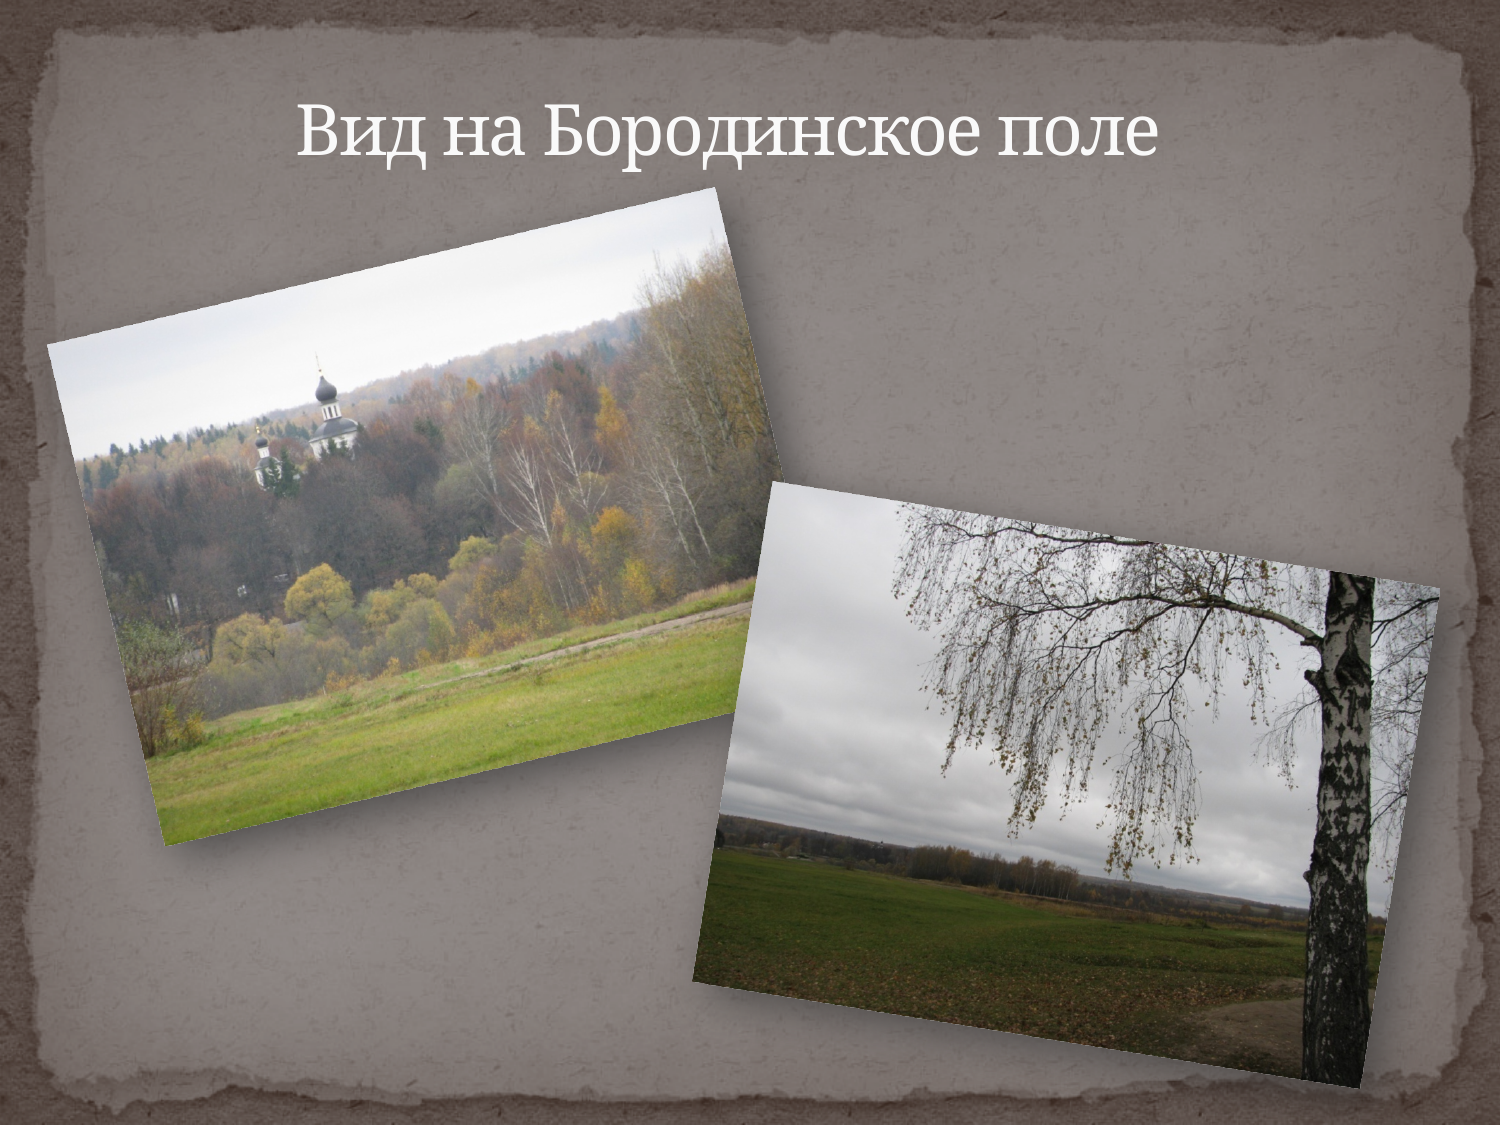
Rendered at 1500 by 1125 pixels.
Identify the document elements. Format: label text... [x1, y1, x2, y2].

picture [48, 188, 1440, 1088]
text_box Вид на Бородинское поле [281, 23, 1336, 177]
